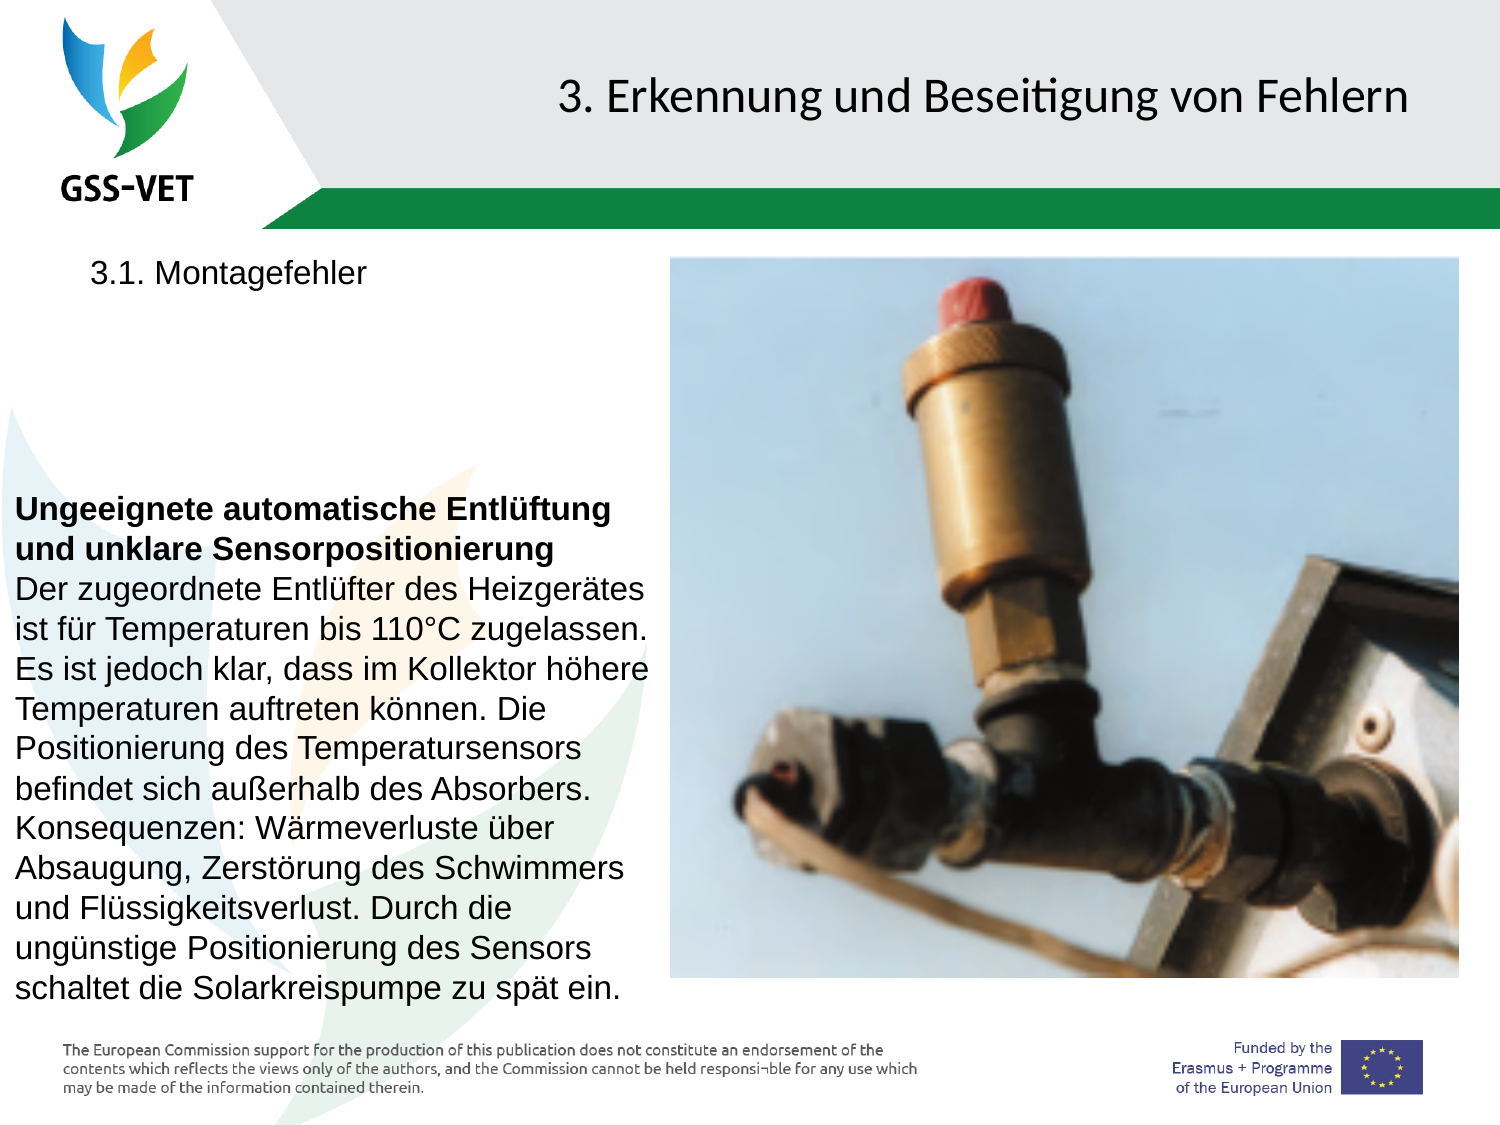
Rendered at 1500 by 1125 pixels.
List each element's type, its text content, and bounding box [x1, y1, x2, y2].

list 3.1. Montagefehler [75, 243, 1425, 362]
title 3. Erkennung und Beseitigung von Fehlern [324, 0, 1425, 185]
text_box Ungeeignete automatische Entlüftung und unklare Sensorpositionierung Der zugeordnete Entlüfter des Heizgerätes ist für Temperaturen bis 110°C zugelassen. Es ist jedoch klar, dass im Kollektor höhere Temperaturen auftreten können. Die Positionierung des Temperatursensors befindet sich außerhalb des Absorbers. Konsequenzen: Wärmeverluste über Absaugung, Zerstörung des Schwimmers und Flüssigkeitsverlust. Durch die ungünstige Positionierung des Sensors schaltet die Solarkreispumpe zu spät ein. [0, 479, 671, 1014]
picture [0, 0, 1500, 1125]
